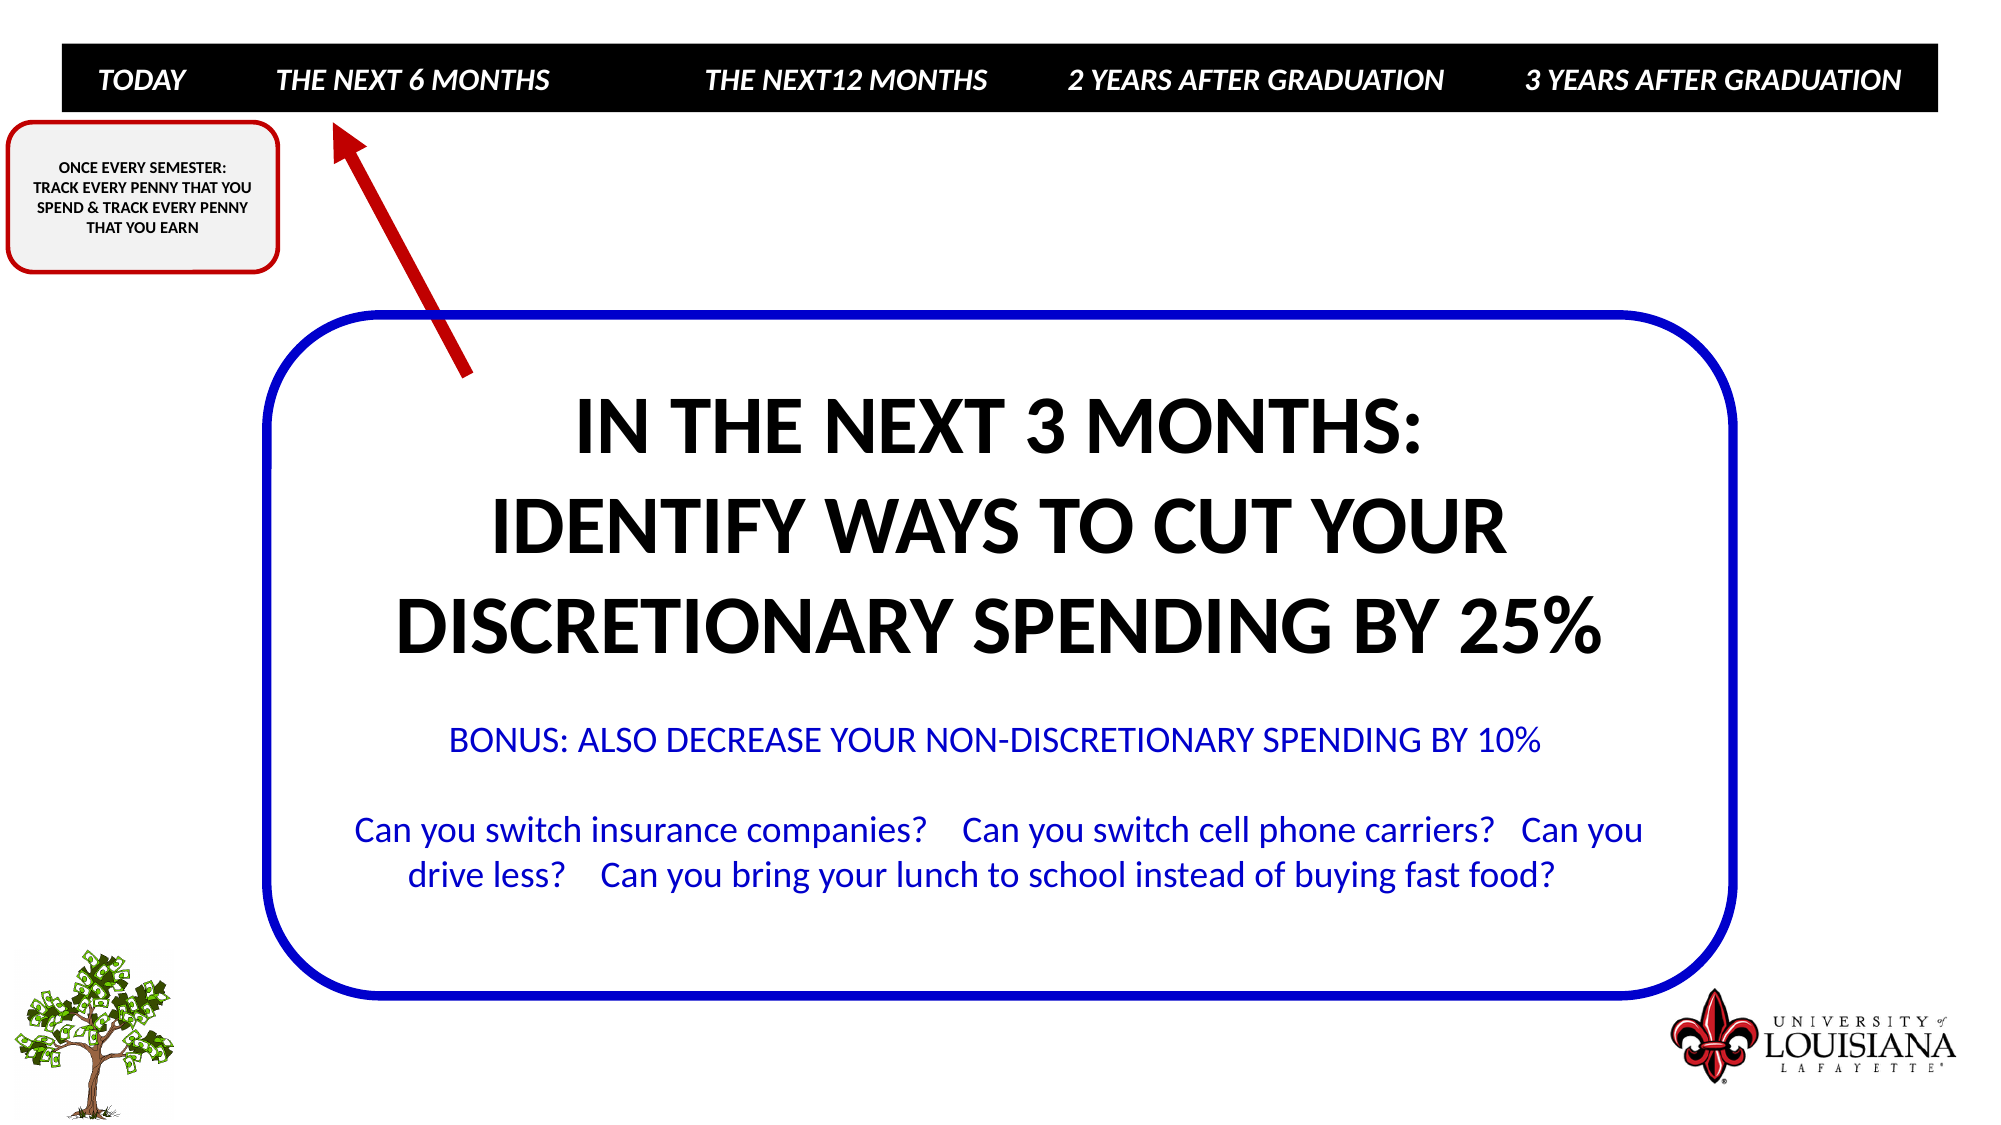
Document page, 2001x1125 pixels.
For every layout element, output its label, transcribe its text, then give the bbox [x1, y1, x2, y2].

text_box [332, 122, 468, 376]
picture [14, 949, 174, 1120]
text_box TODAY THE NEXT 6 MONTHS THE NEXT12 MONTHS 2 YEARS AFTER GRADUATION 3 YEARS AFTER GRADUATION [61, 43, 1939, 113]
text_box IN THE NEXT 3 MONTHS: IDENTIFY WAYS TO CUT YOUR DISCRETIONARY SPENDING BY 25% BONUS: ALSO DECREASE YOUR NON-DISCRETIONARY SPENDING BY 10% Can you switch insurance companies? Can you switch cell phone carriers? Can you drive less? Can you bring your lunch to school instead of buying fast food? [265, 313, 1735, 997]
text_box ONCE EVERY SEMESTER: TRACK EVERY PENNY THAT YOU SPEND & TRACK EVERY PENNY THAT YOU EARN [6, 121, 279, 274]
picture [1657, 977, 1982, 1091]
